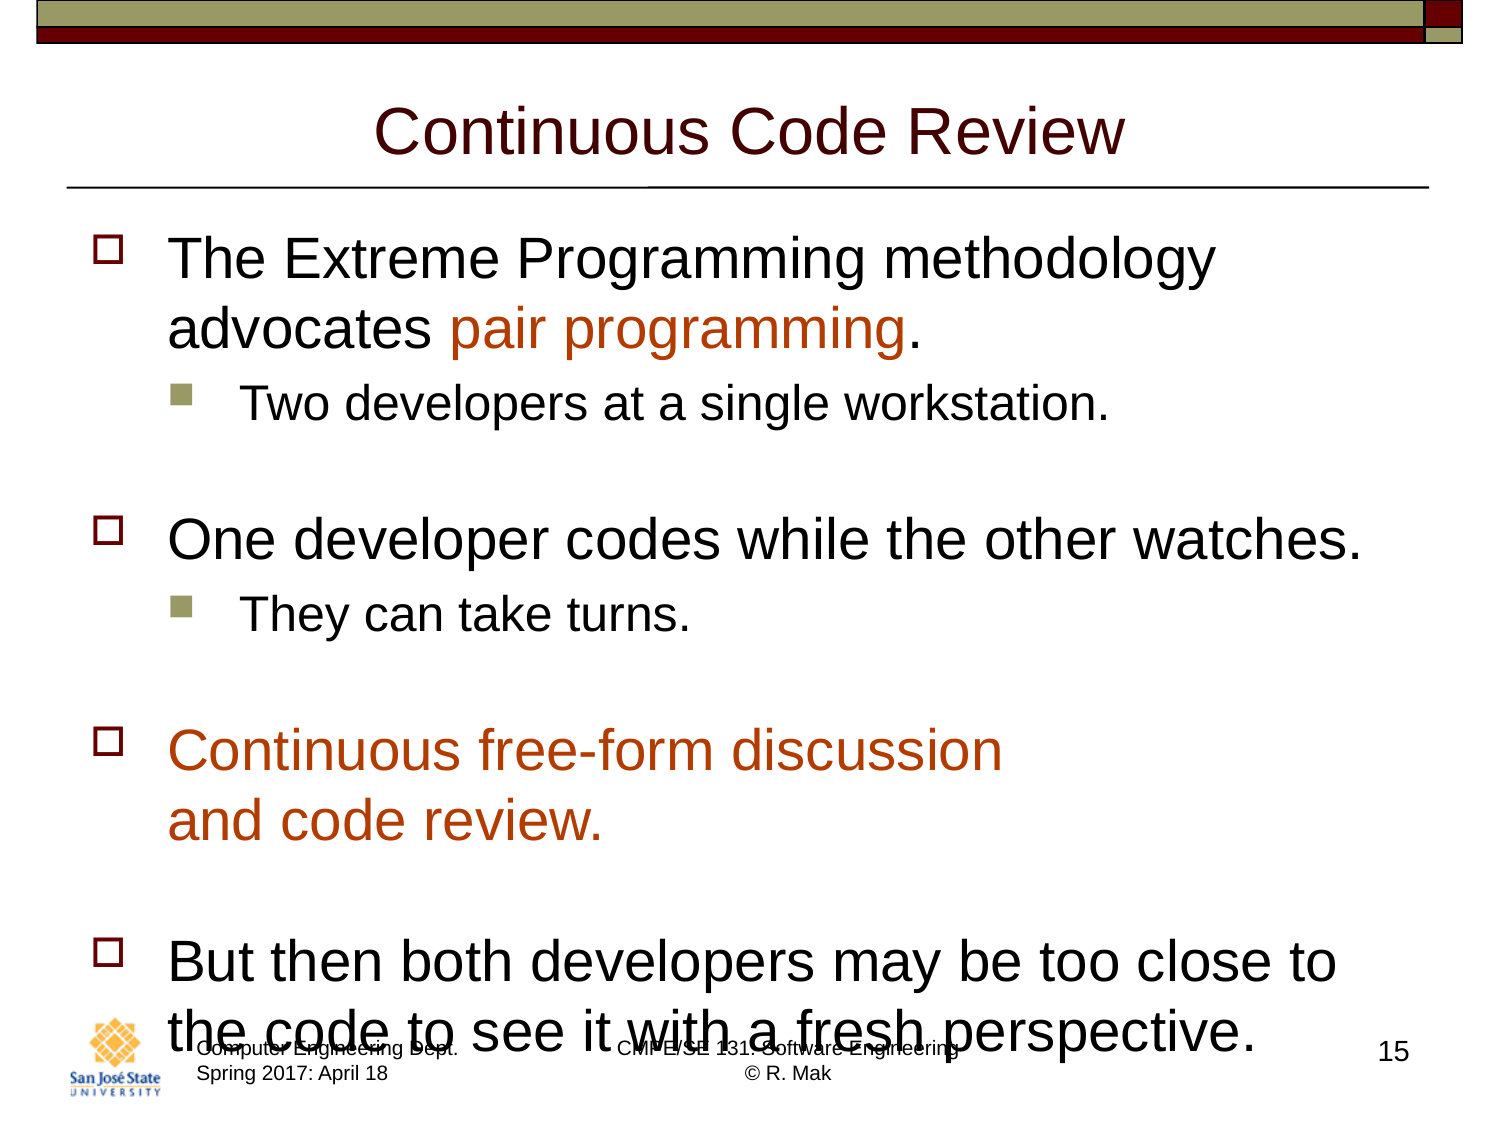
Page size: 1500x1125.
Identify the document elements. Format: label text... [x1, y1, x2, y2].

picture [60, 1012, 166, 1112]
title Continuous Code Review [75, 67, 1425, 175]
slide_number 15 [1112, 1025, 1425, 1100]
list The Extreme Programming methodology advocates pair programming. Two developers at a single workstation. One developer codes while the other watches. They can take turns. Continuous free-form discussion and code review. But then both developers may be too close to the code to see it with a fresh perspective. [75, 212, 1425, 1006]
